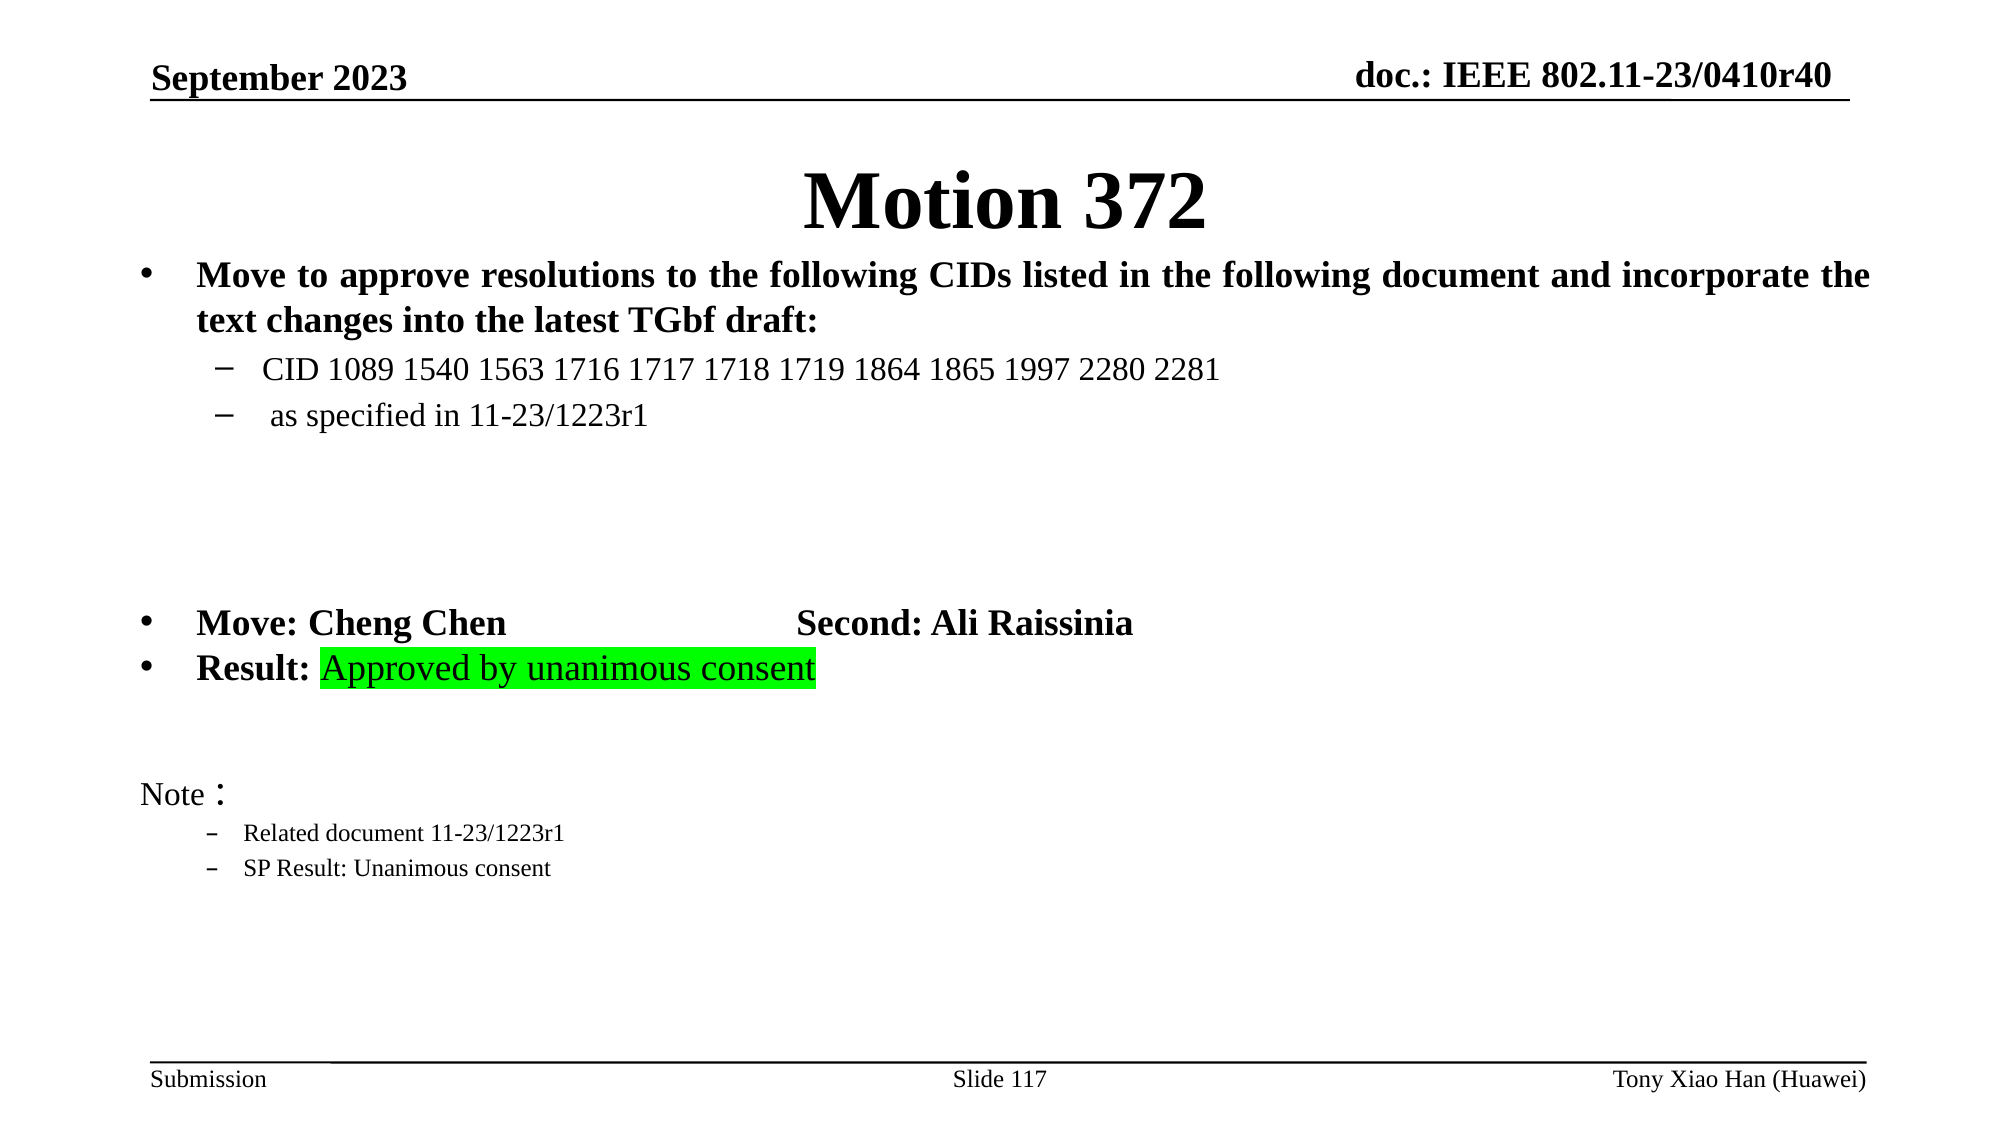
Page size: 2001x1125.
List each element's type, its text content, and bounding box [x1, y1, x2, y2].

text_box Motion 372 [368, 137, 1644, 212]
text_box Move to approve resolutions to the following CIDs listed in the following document and incorporate the text changes into the latest TGbf draft: CID 1089 1540 1563 1716 1717 1718 1719 1864 1865 1997 2280 2281 as specified in 11-23/1223r1 Move: Cheng Chen Second: Ali Raissinia Result: Approved by unanimous consent Note： Related document 11-23/1223r1 SP Result: Unanimous consent [125, 212, 1888, 900]
